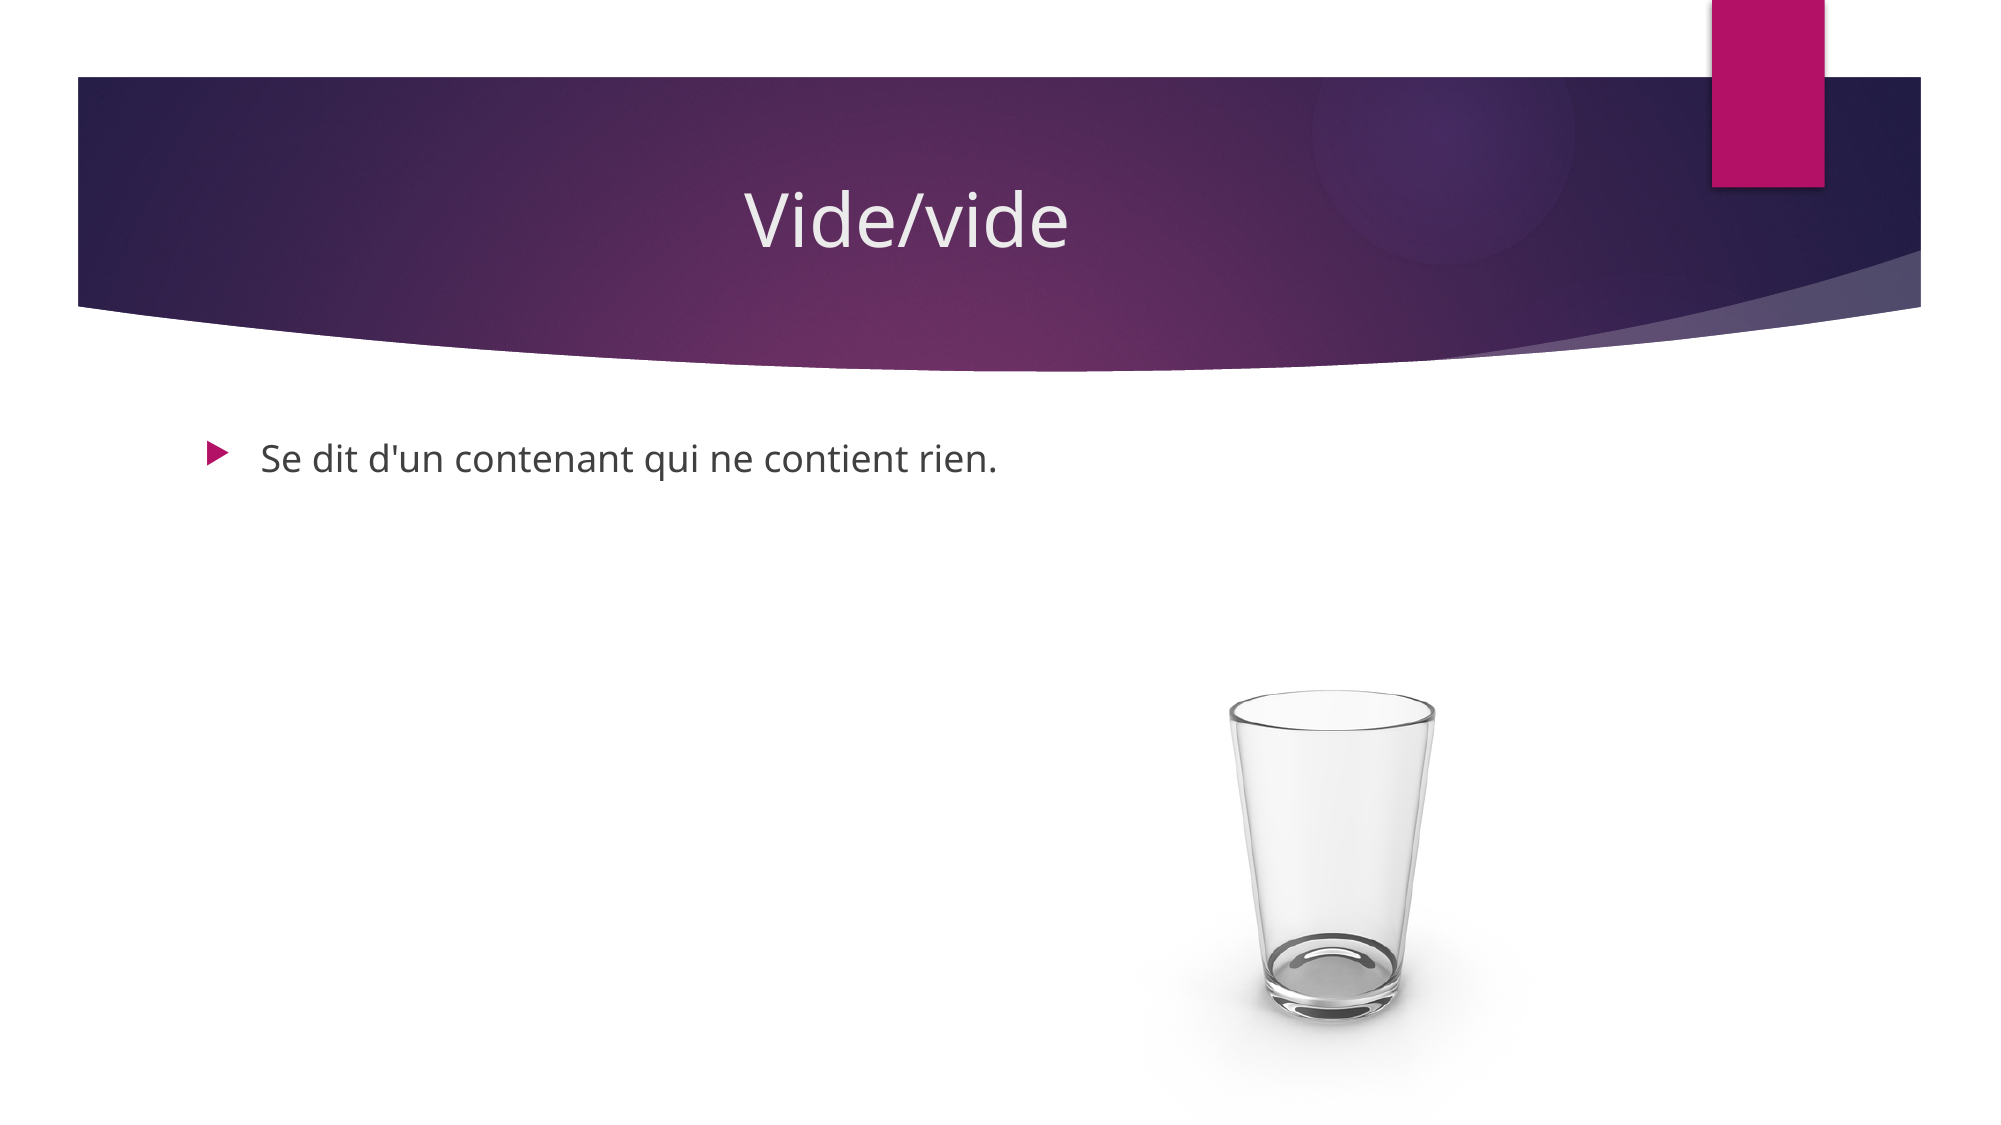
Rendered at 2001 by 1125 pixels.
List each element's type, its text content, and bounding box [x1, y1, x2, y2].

picture [1068, 593, 1596, 1120]
list Se dit d'un contenant qui ne contient rien. [189, 427, 1638, 988]
title Vide/vide [189, 159, 1627, 276]
